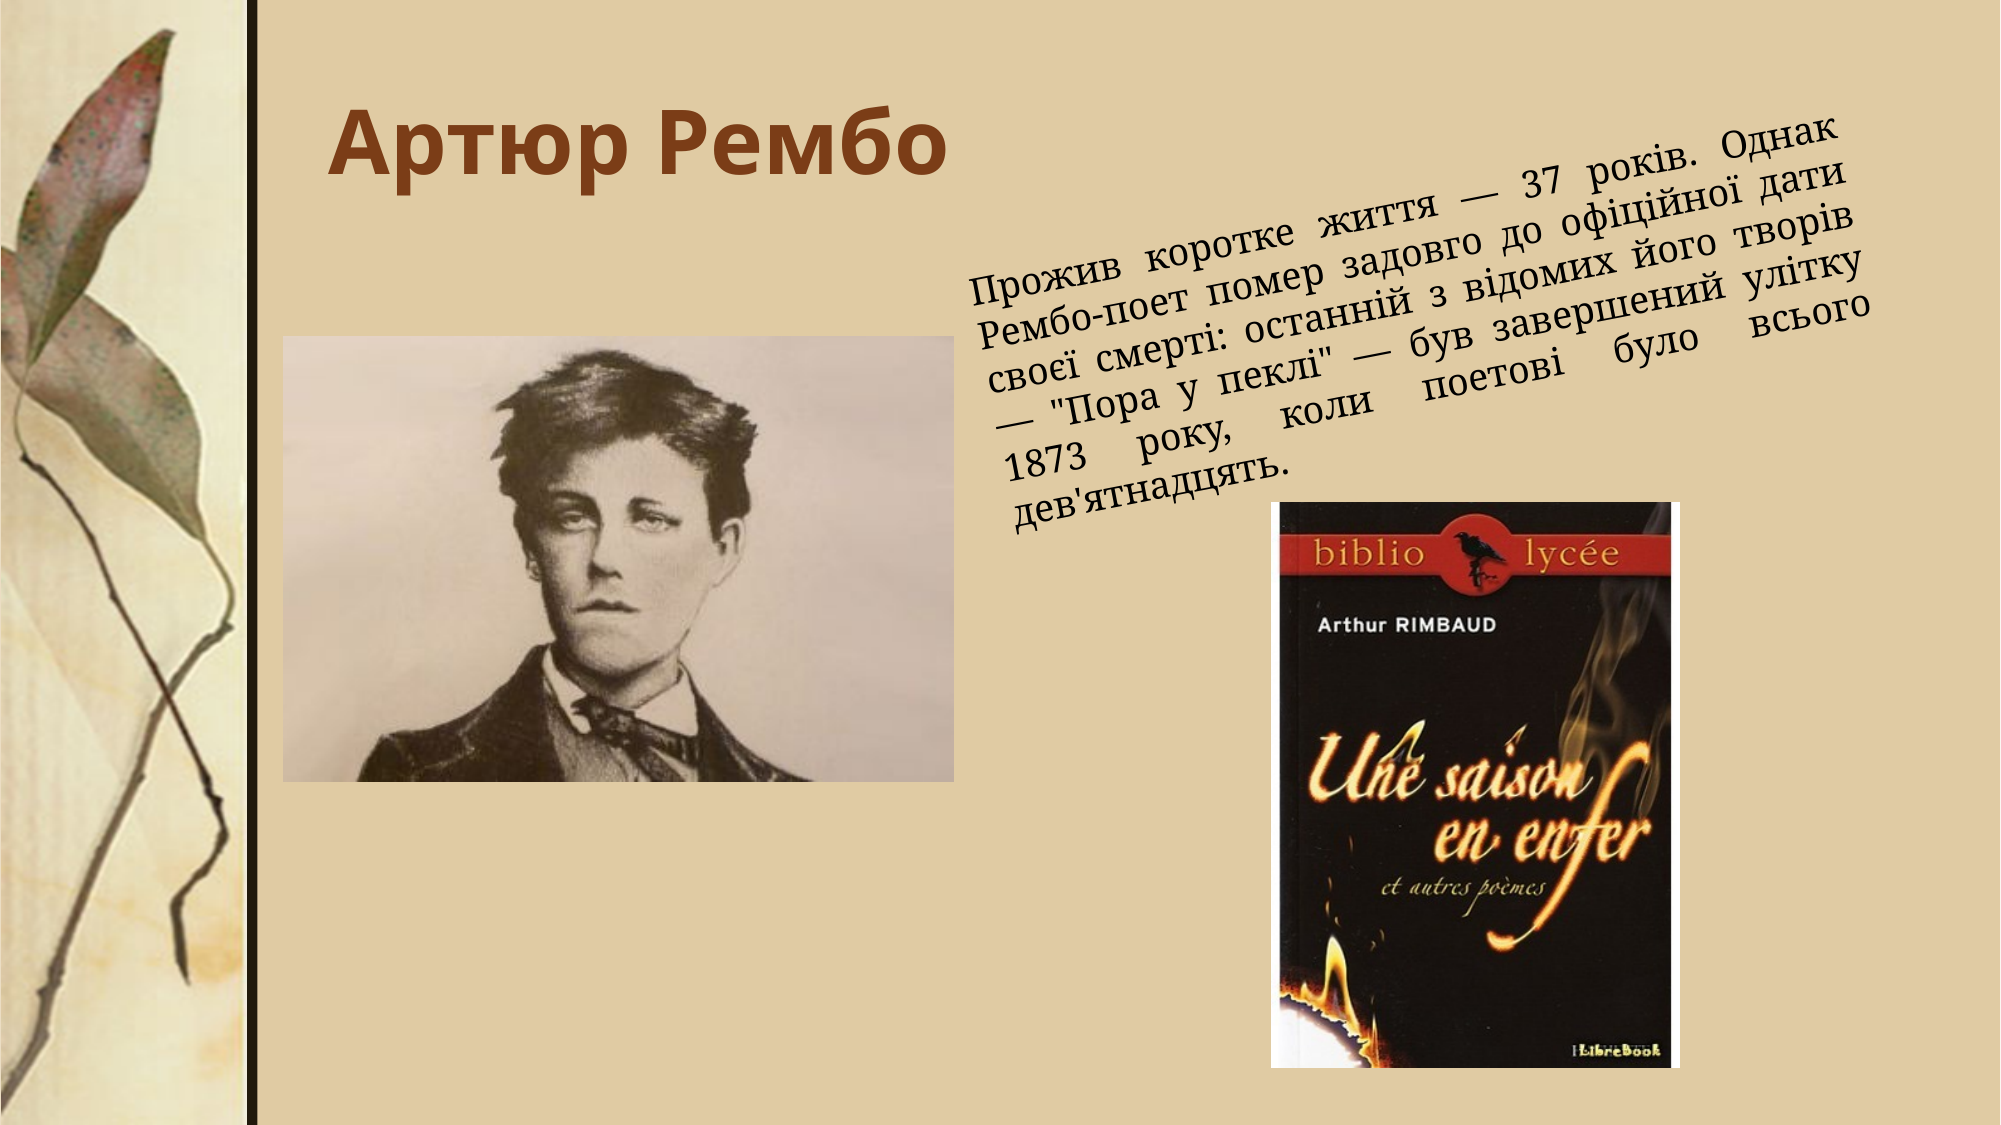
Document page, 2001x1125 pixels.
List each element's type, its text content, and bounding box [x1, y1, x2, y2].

picture [1, 0, 247, 1125]
text_box Прожив коротке життя — 37 років. Однак Рембо-поет помер задовго до офіційної дати своєї смерті: останній з відомих його творів — "Пора у пеклі" — був завершений улітку 1873 року, коли поетові було всього дев'ятнадцять. [949, 90, 1899, 545]
picture [283, 336, 954, 782]
picture [1271, 502, 1680, 1068]
title Артюр Рембо [313, 45, 1954, 233]
